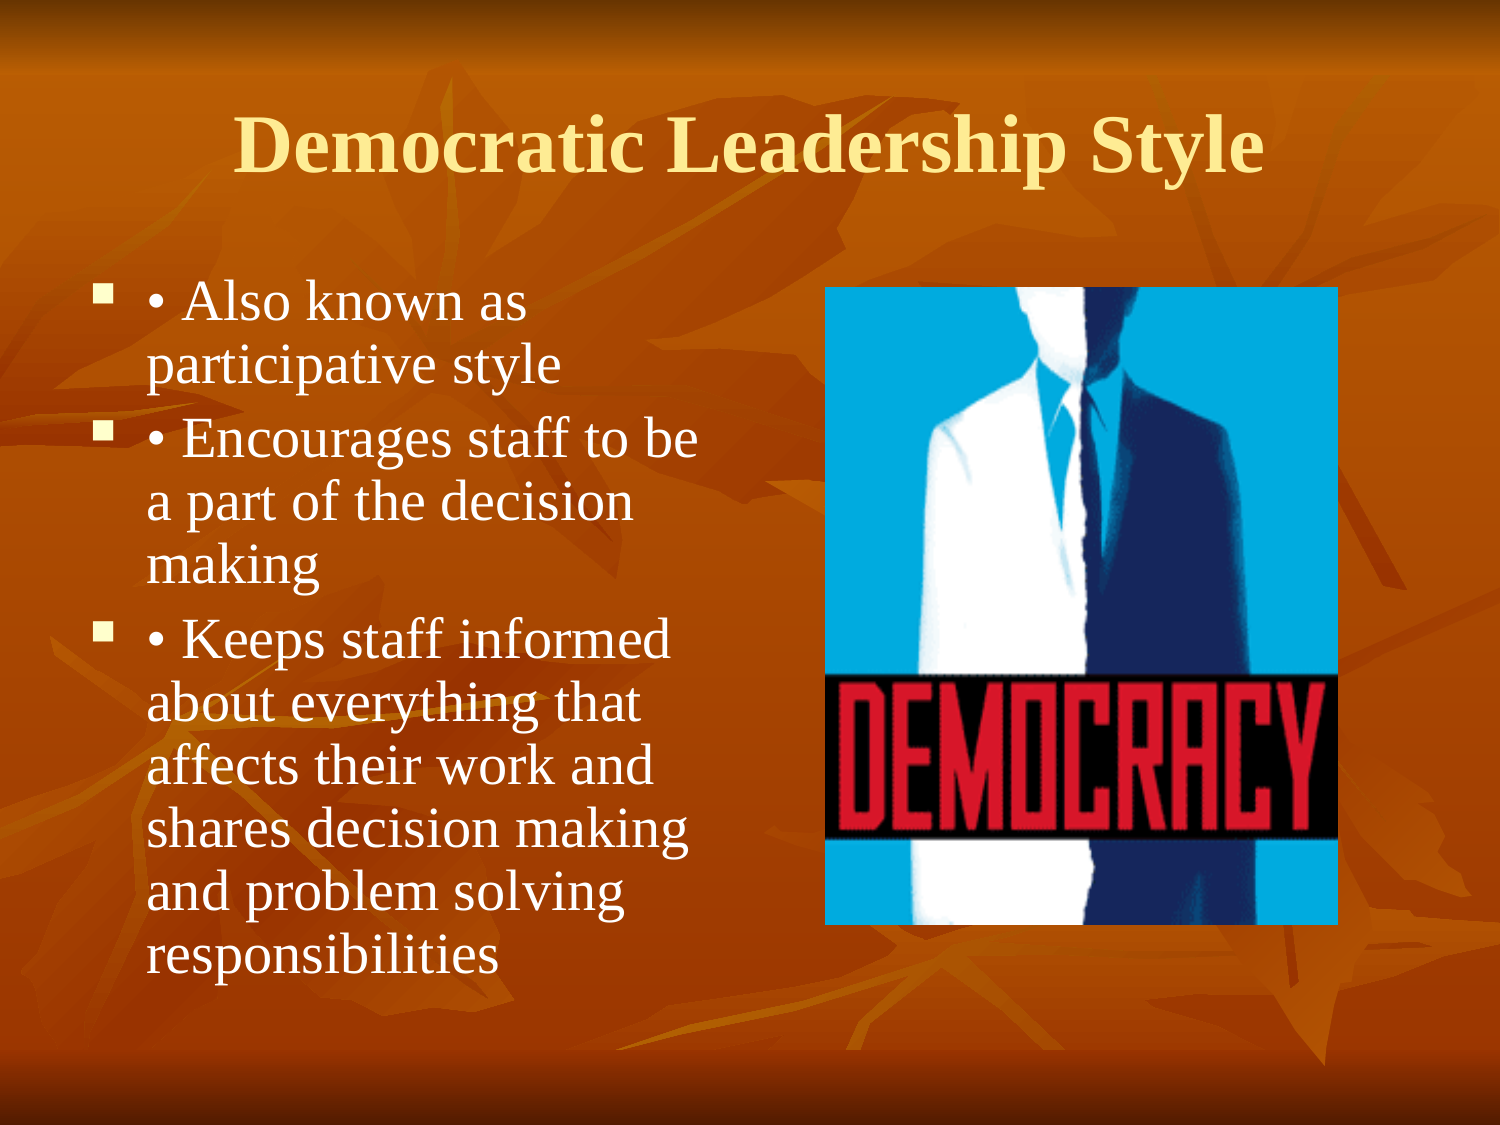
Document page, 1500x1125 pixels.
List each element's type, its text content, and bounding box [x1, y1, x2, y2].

list • Also known as participative style • Encourages staff to be a part of the decision making • Keeps staff informed about everything that affects their work and shares decision making and problem solving responsibilities [74, 262, 738, 1006]
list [824, 287, 1338, 926]
title Democratic Leadership Style [74, 45, 1426, 234]
